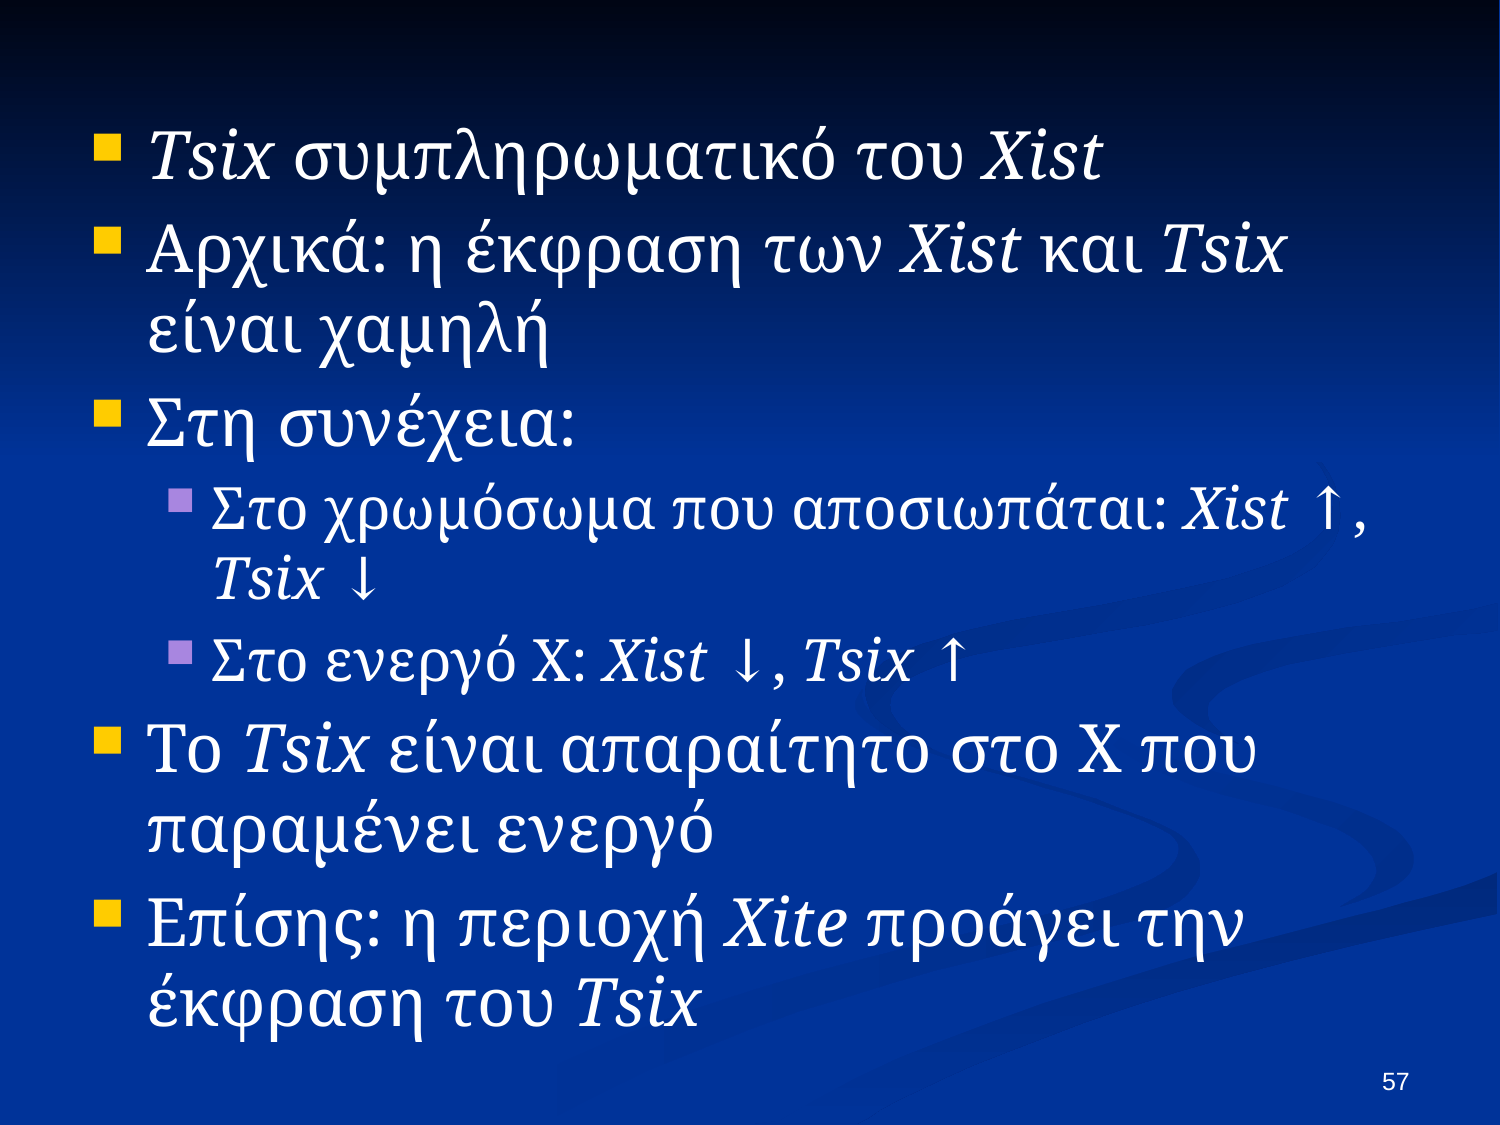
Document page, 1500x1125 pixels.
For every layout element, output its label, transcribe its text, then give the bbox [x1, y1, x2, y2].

list Tsix συμπληρωματικό του Xist Αρχικά: η έκφραση των Xist και Tsix είναι χαμηλή Στη συνέχεια: Στο χρωμόσωμα που αποσιωπάται: Xist ↑, Tsix ↓ Στο ενεργό Χ: Xist ↓, Tsix ↑ Το Tsix είναι απαραίτητο στο Χ που παραμένει ενεργό Επίσης: η περιοχή Xite προάγει την έκφραση του Tsix [74, 105, 1426, 1029]
slide_number 57 [1074, 1024, 1426, 1104]
